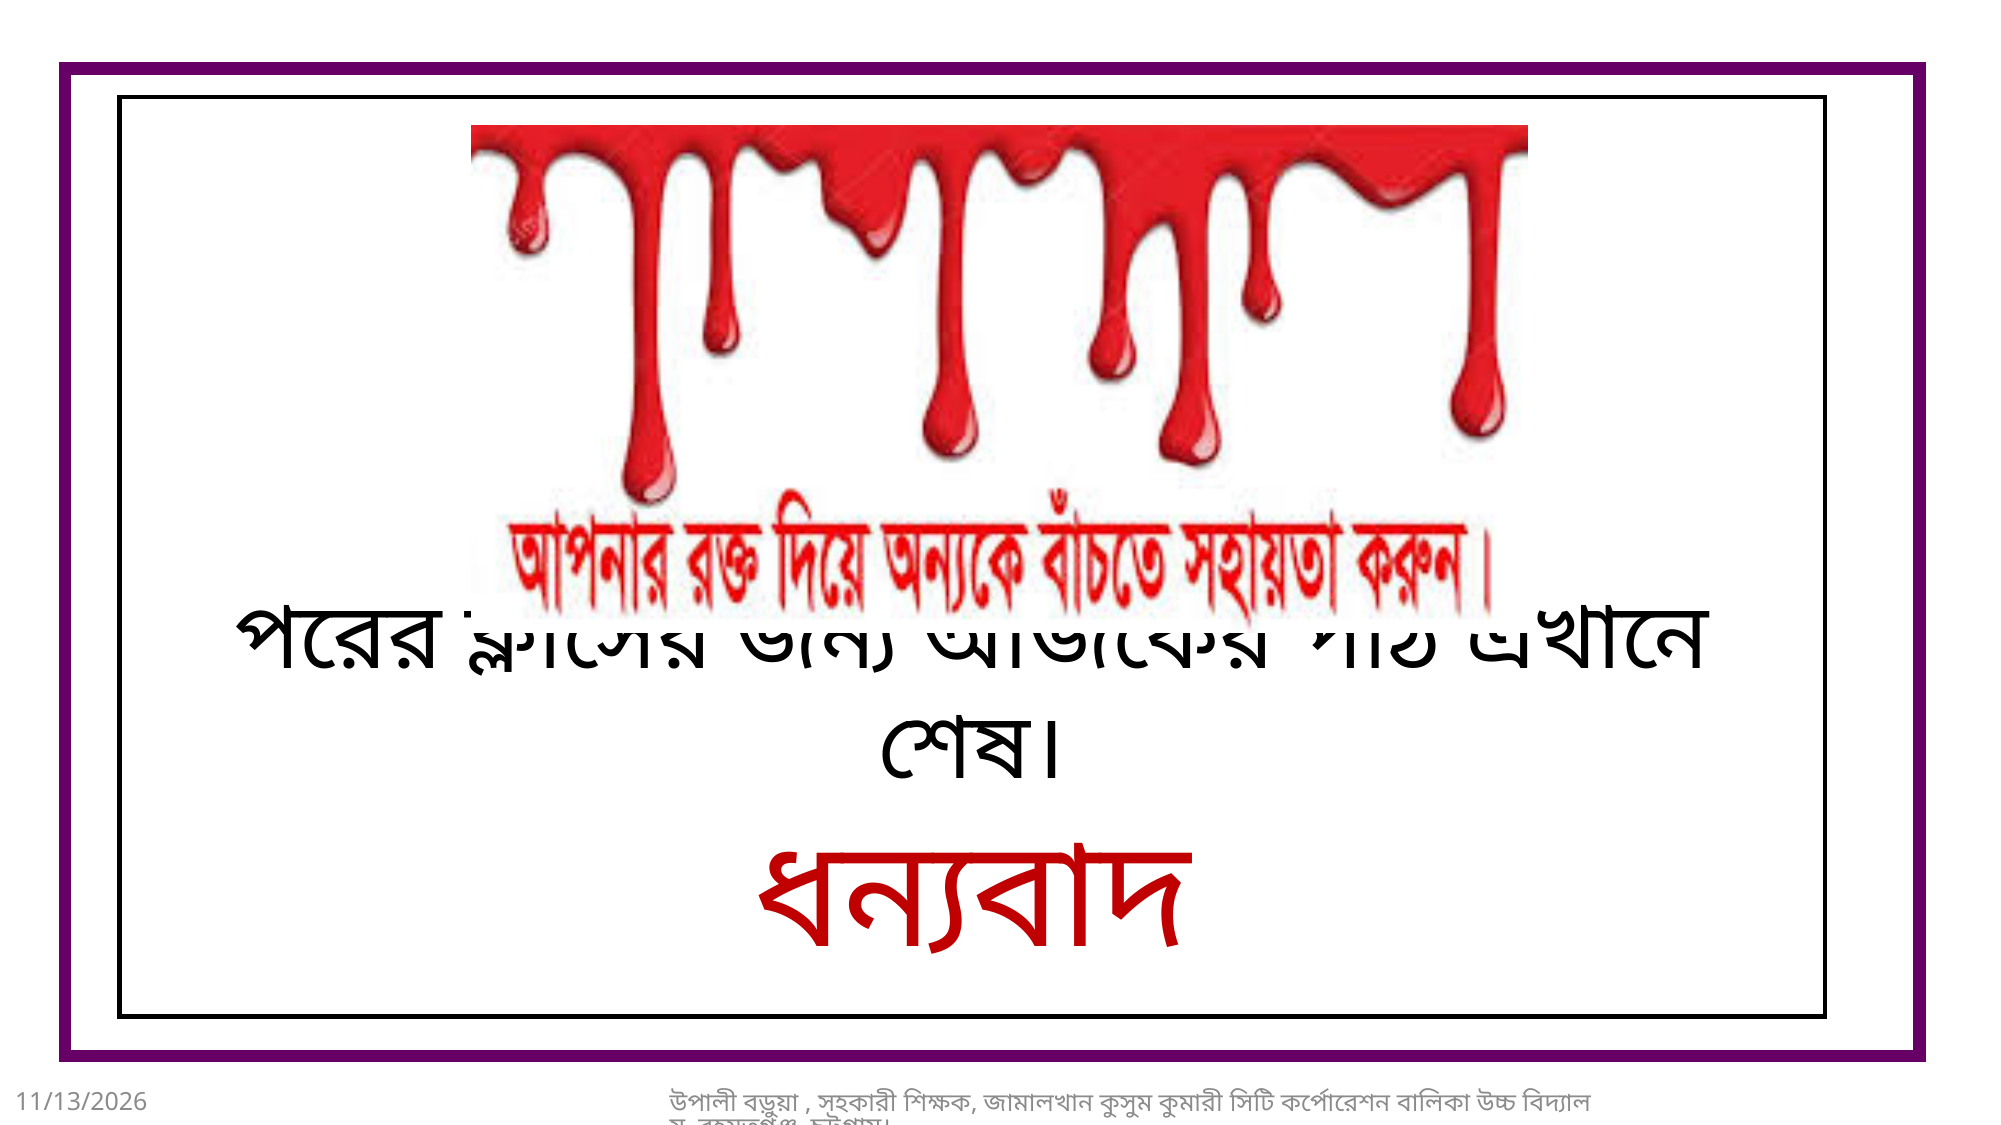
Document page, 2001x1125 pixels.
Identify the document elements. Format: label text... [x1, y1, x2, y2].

text_box [64, 67, 1921, 1057]
footer উপালী বড়ুয়া , সহকারী শিক্ষক, জামালখান কুসুম কুমারী সিটি কর্পোরেশন বালিকা উচ্চ বিদ্যালয় ,রহমতগঞ্জ, চট্টগ্রাম। [654, 1072, 1622, 1125]
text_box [119, 96, 1825, 1017]
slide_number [0, 1072, 450, 1125]
